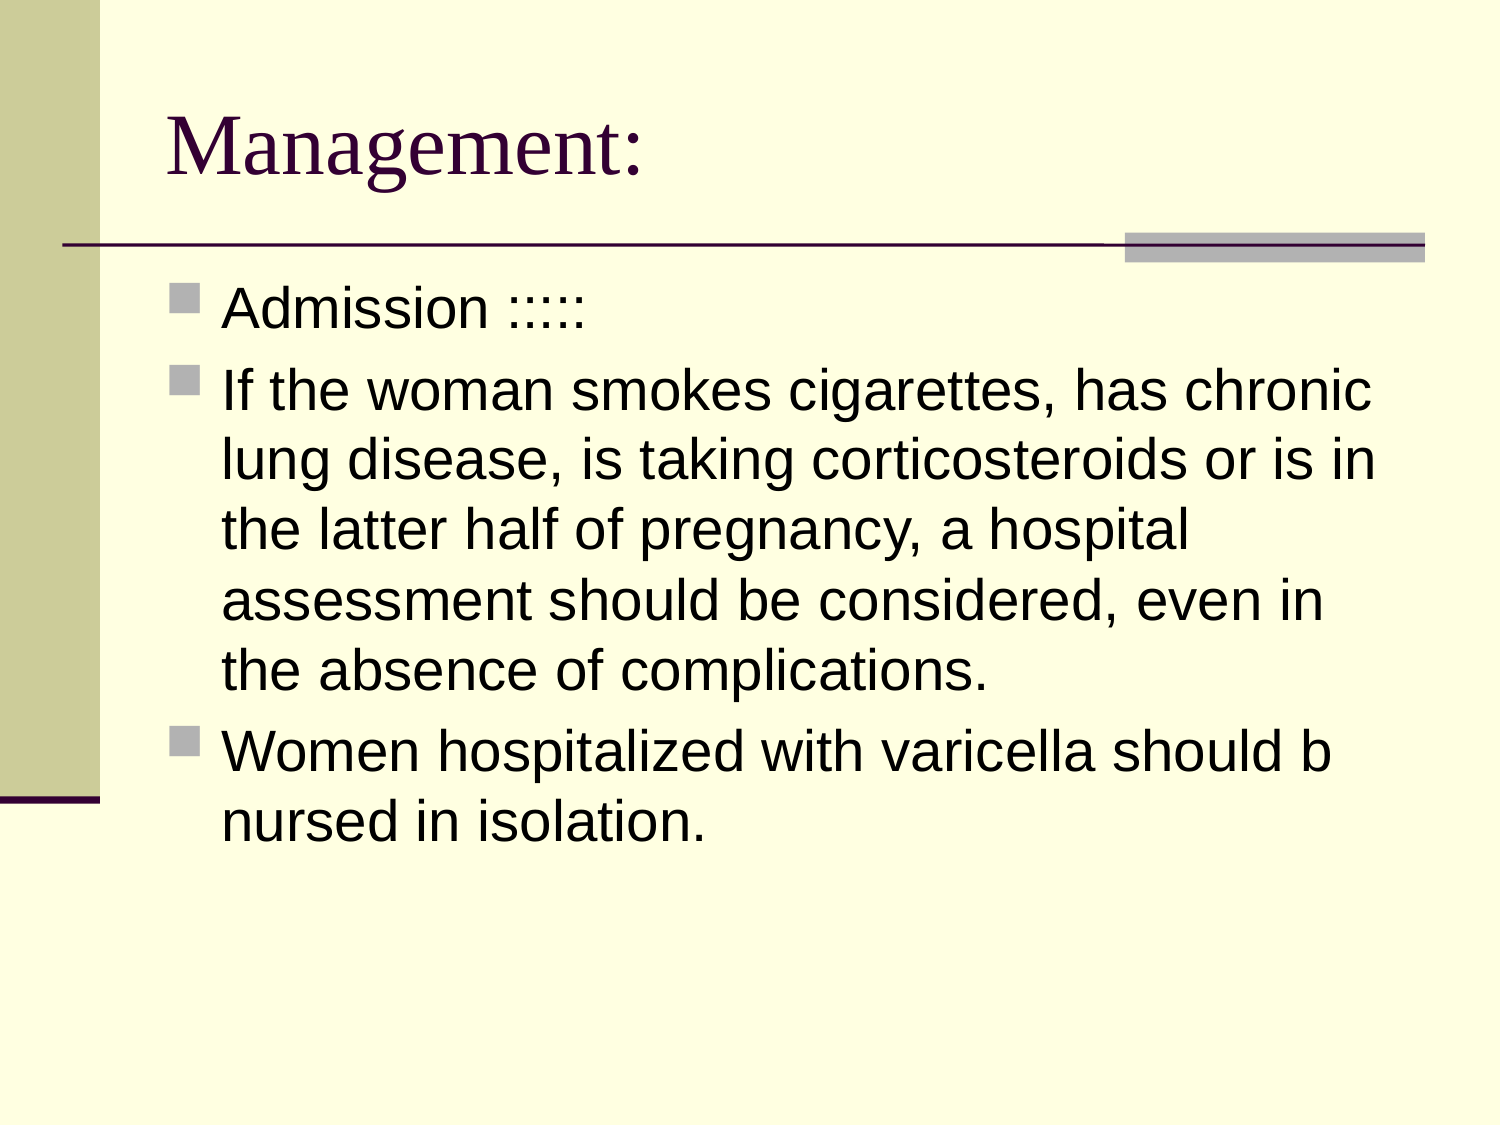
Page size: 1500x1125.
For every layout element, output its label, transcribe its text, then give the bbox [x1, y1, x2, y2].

list Admission ::::: If the woman smokes cigarettes, has chronic lung disease, is taking corticosteroids or is in the latter half of pregnancy, a hospital assessment should be considered, even in the absence of complications. Women hospitalized with varicella should b nursed in isolation. [150, 262, 1425, 1006]
title Management: [150, 45, 1425, 234]
